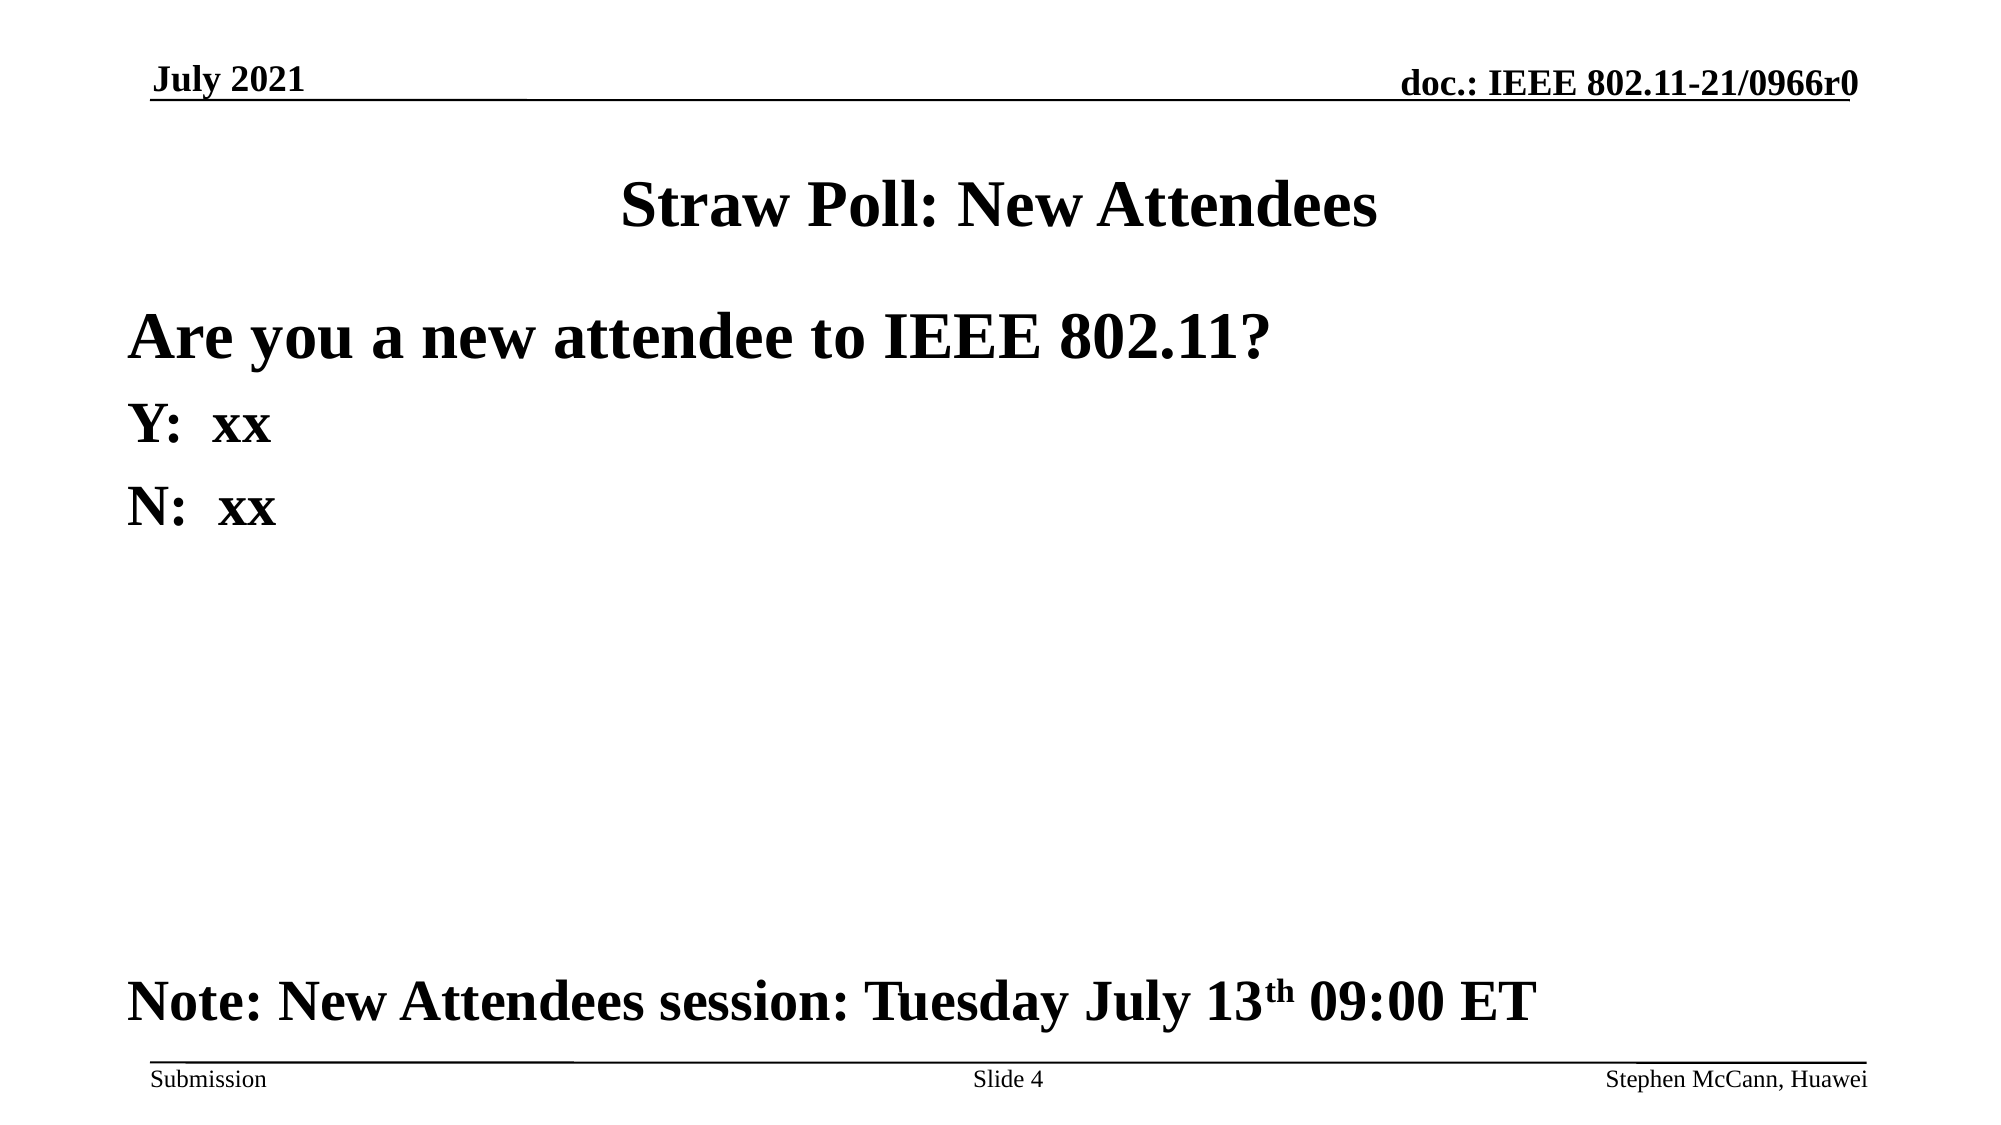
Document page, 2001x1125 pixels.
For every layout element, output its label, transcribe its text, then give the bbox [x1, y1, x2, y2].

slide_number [152, 54, 563, 100]
footer Stephen McCann, Huawei [1171, 1061, 1869, 1093]
slide_number Slide 4 [950, 1061, 1067, 1123]
list Are you a new attendee to IEEE 802.11? Y: xx N: xx Note: New Attendees session: Tuesday July 13th 09:00 ET [112, 284, 1976, 1022]
title Straw Poll: New Attendees [149, 112, 1850, 284]
